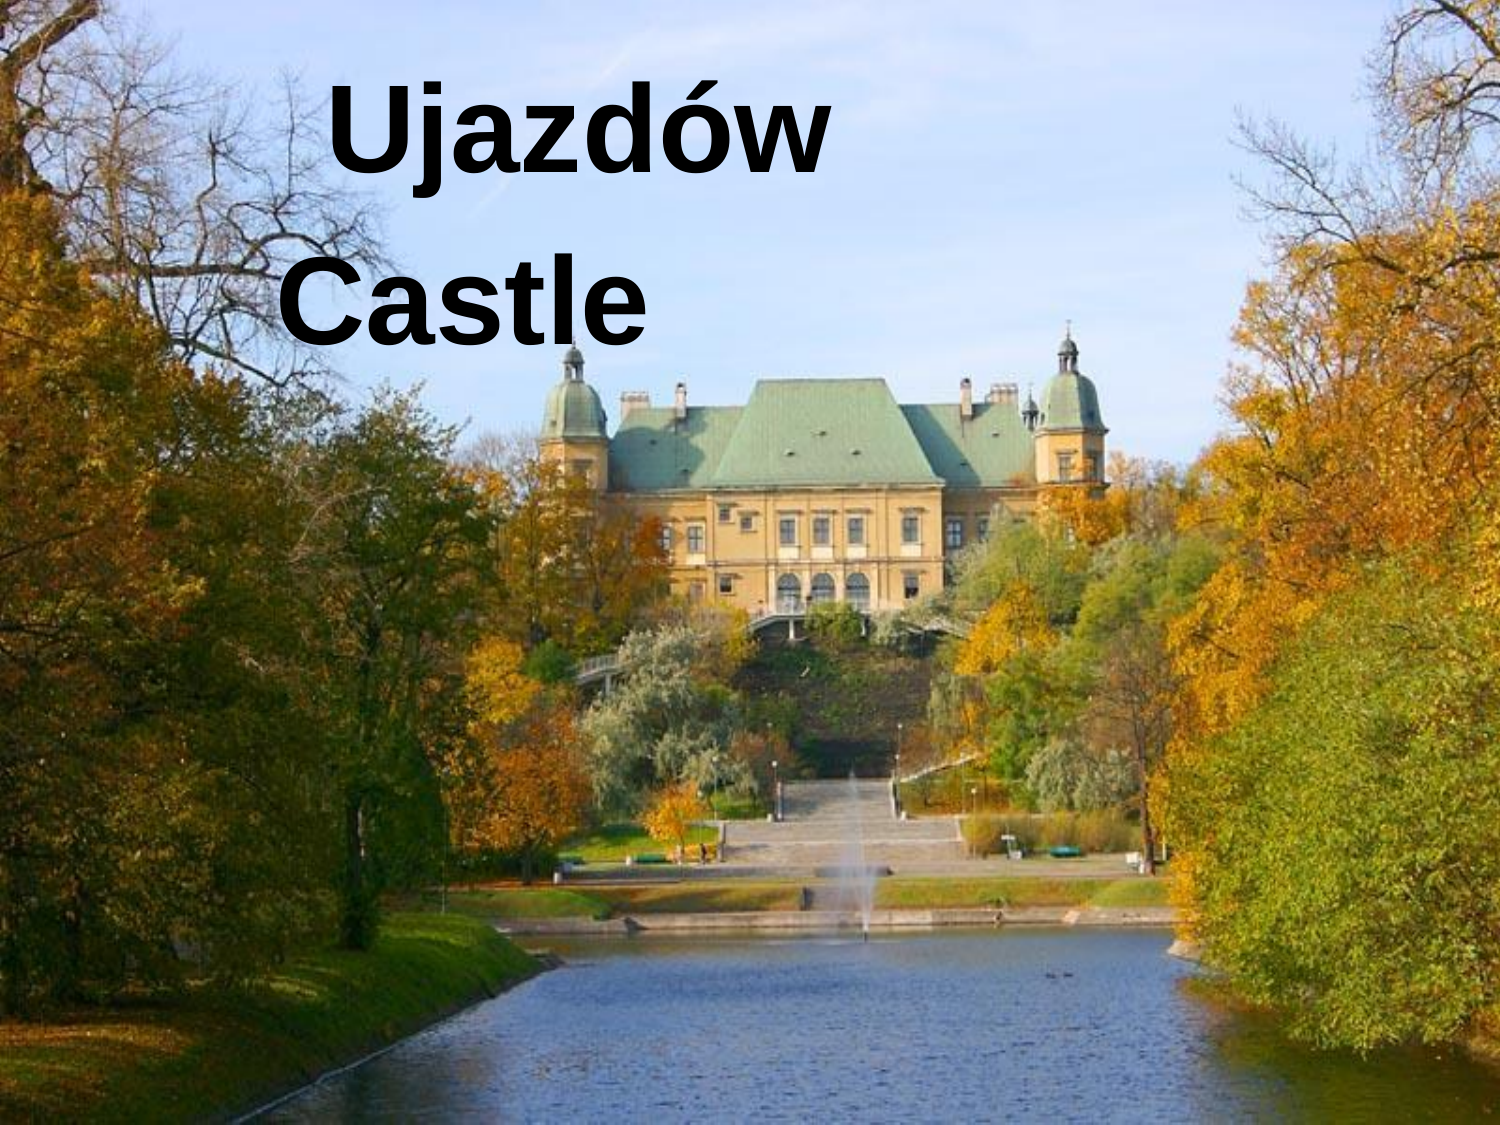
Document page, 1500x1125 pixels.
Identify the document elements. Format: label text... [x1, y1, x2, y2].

title Ujazdów Castle [260, 70, 1240, 324]
picture [0, 0, 1500, 1125]
